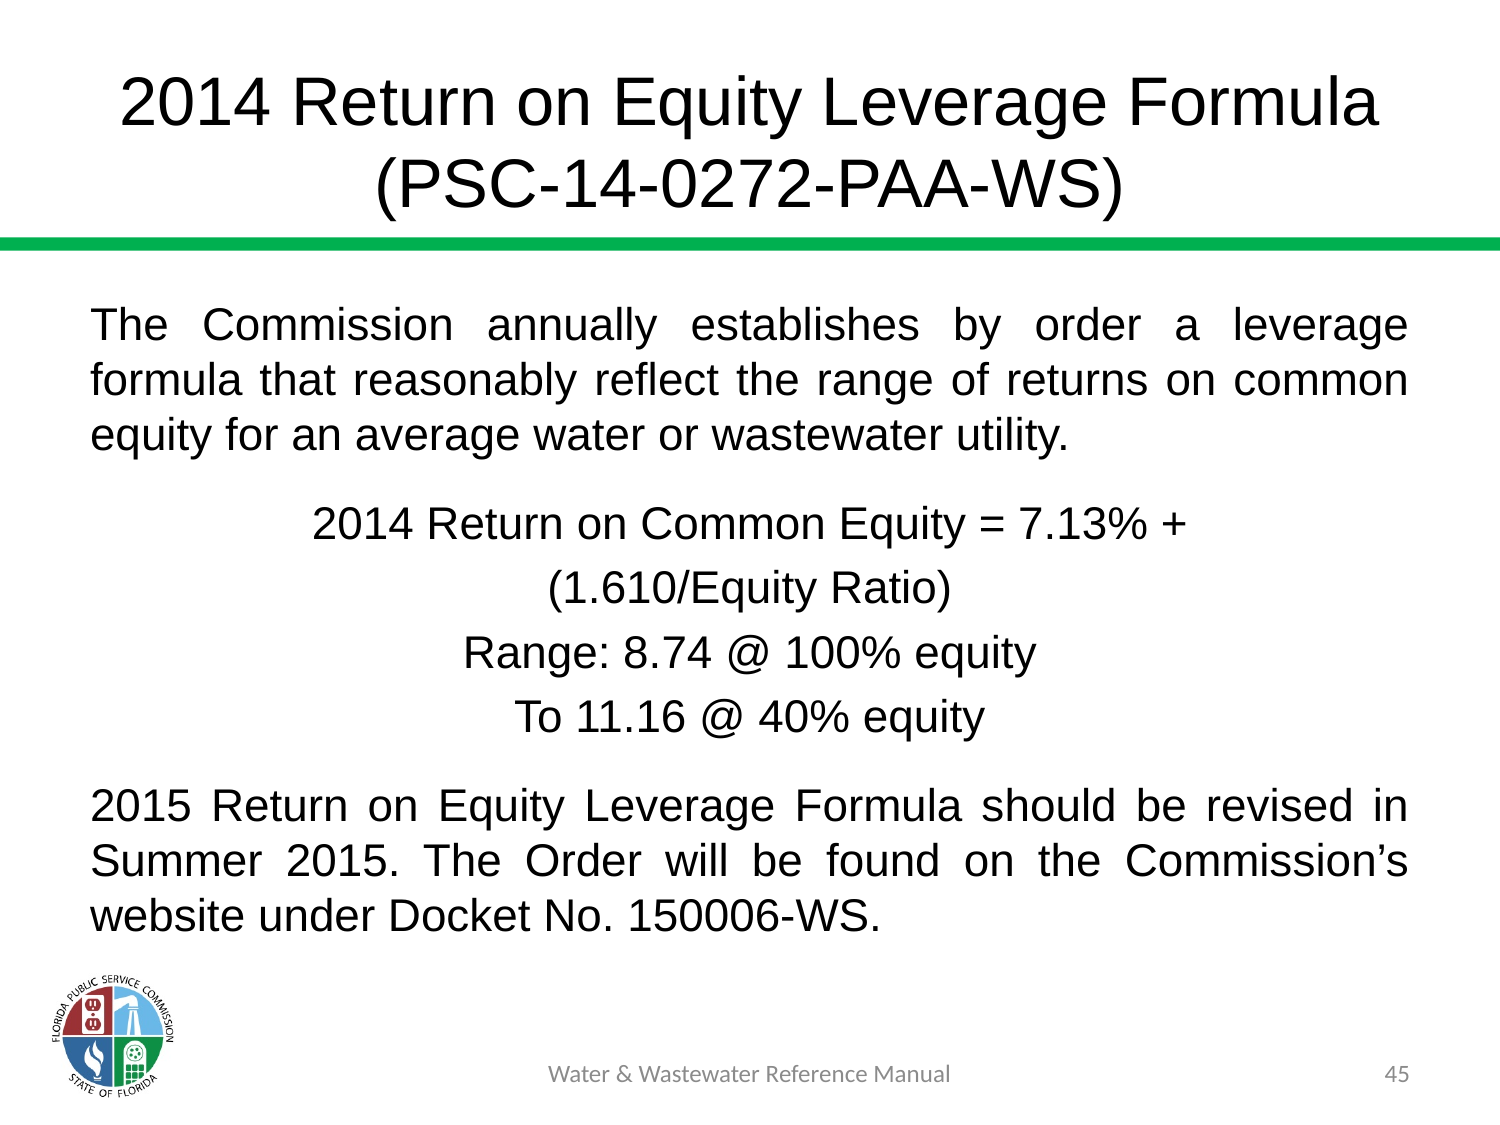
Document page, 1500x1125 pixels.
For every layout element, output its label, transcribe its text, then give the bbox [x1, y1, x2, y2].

picture [49, 973, 176, 1101]
footer Water & Wastewater Reference Manual [512, 1042, 988, 1103]
slide_number 45 [1074, 1042, 1425, 1103]
title 2014 Return on Equity Leverage Formula (PSC-14-0272-PAA-WS) [75, 45, 1425, 233]
text_box [0, 235, 1500, 253]
list The Commission annually establishes by order a leverage formula that reasonably reflect the range of returns on common equity for an average water or wastewater utility. 2014 Return on Common Equity = 7.13% + (1.610/Equity Ratio) Range: 8.74 @ 100% equity To 11.16 @ 40% equity 2015 Return on Equity Leverage Formula should be revised in Summer 2015. The Order will be found on the Commission’s website under Docket No. 150006-WS. [75, 287, 1425, 1013]
